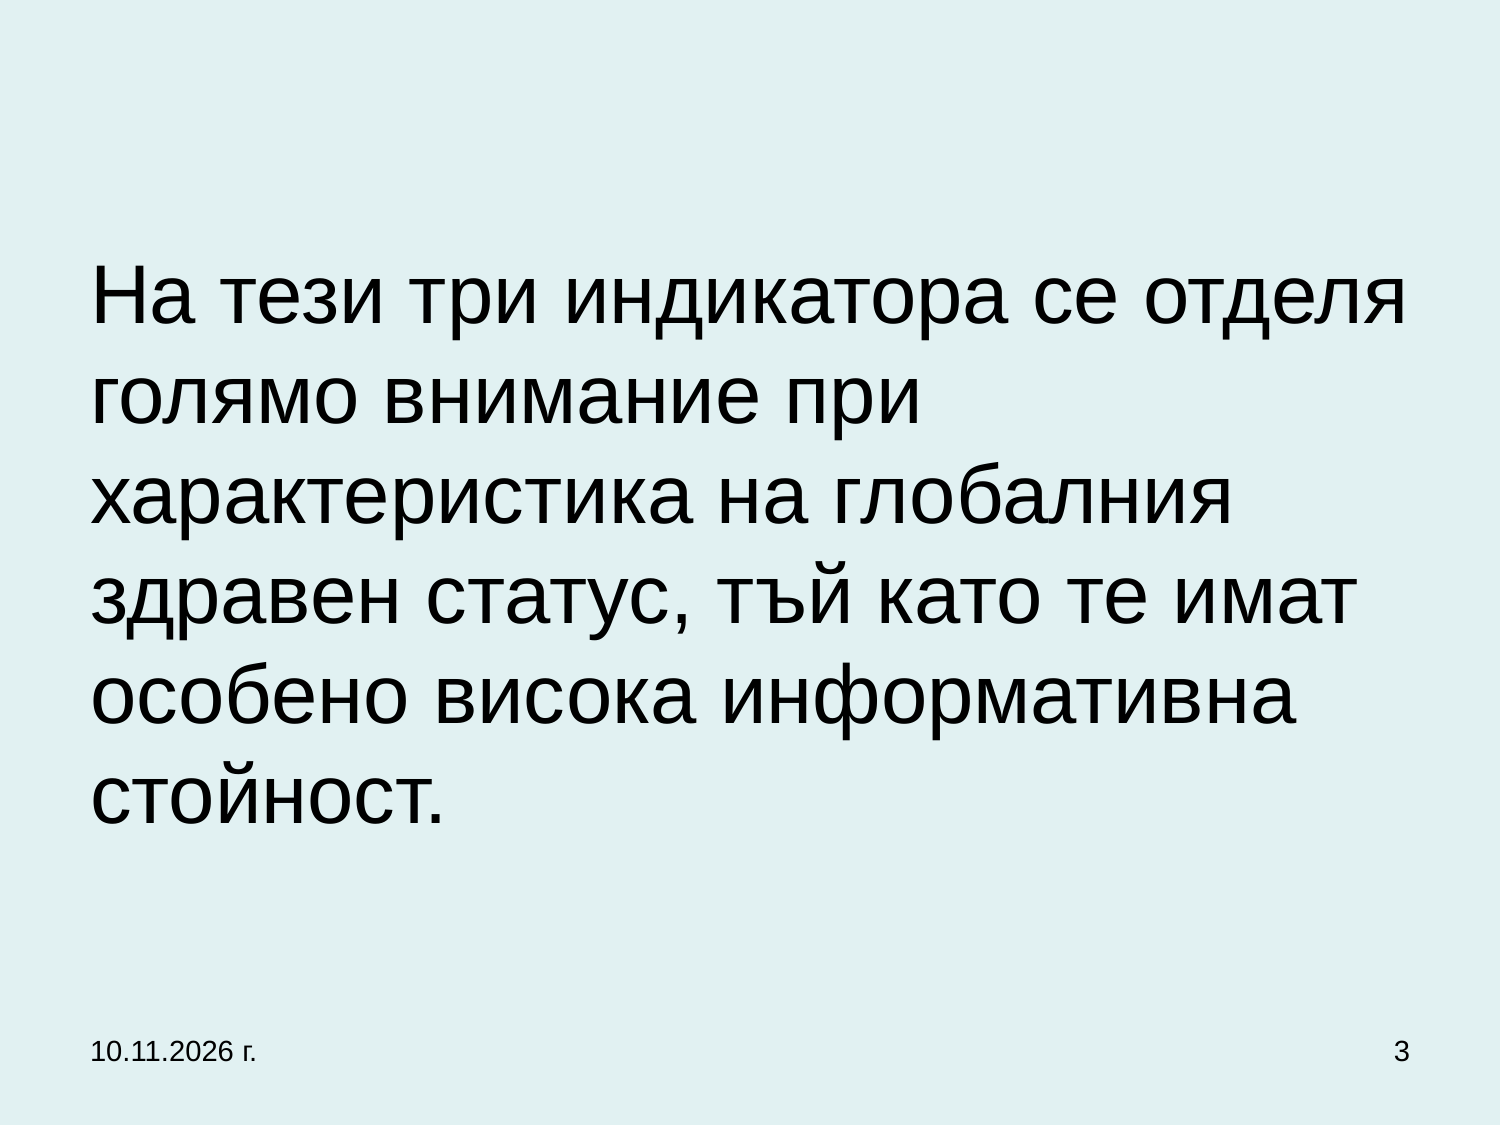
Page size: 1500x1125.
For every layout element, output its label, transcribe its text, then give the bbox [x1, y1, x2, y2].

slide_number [75, 1024, 425, 1103]
slide_number 3 [1074, 1036, 1425, 1103]
title На тези три индикатора се отделя голямо внимание при характеристика на глобалния здравен статус, тъй като те имат особено висока информативна стойност. [74, 44, 1426, 1036]
